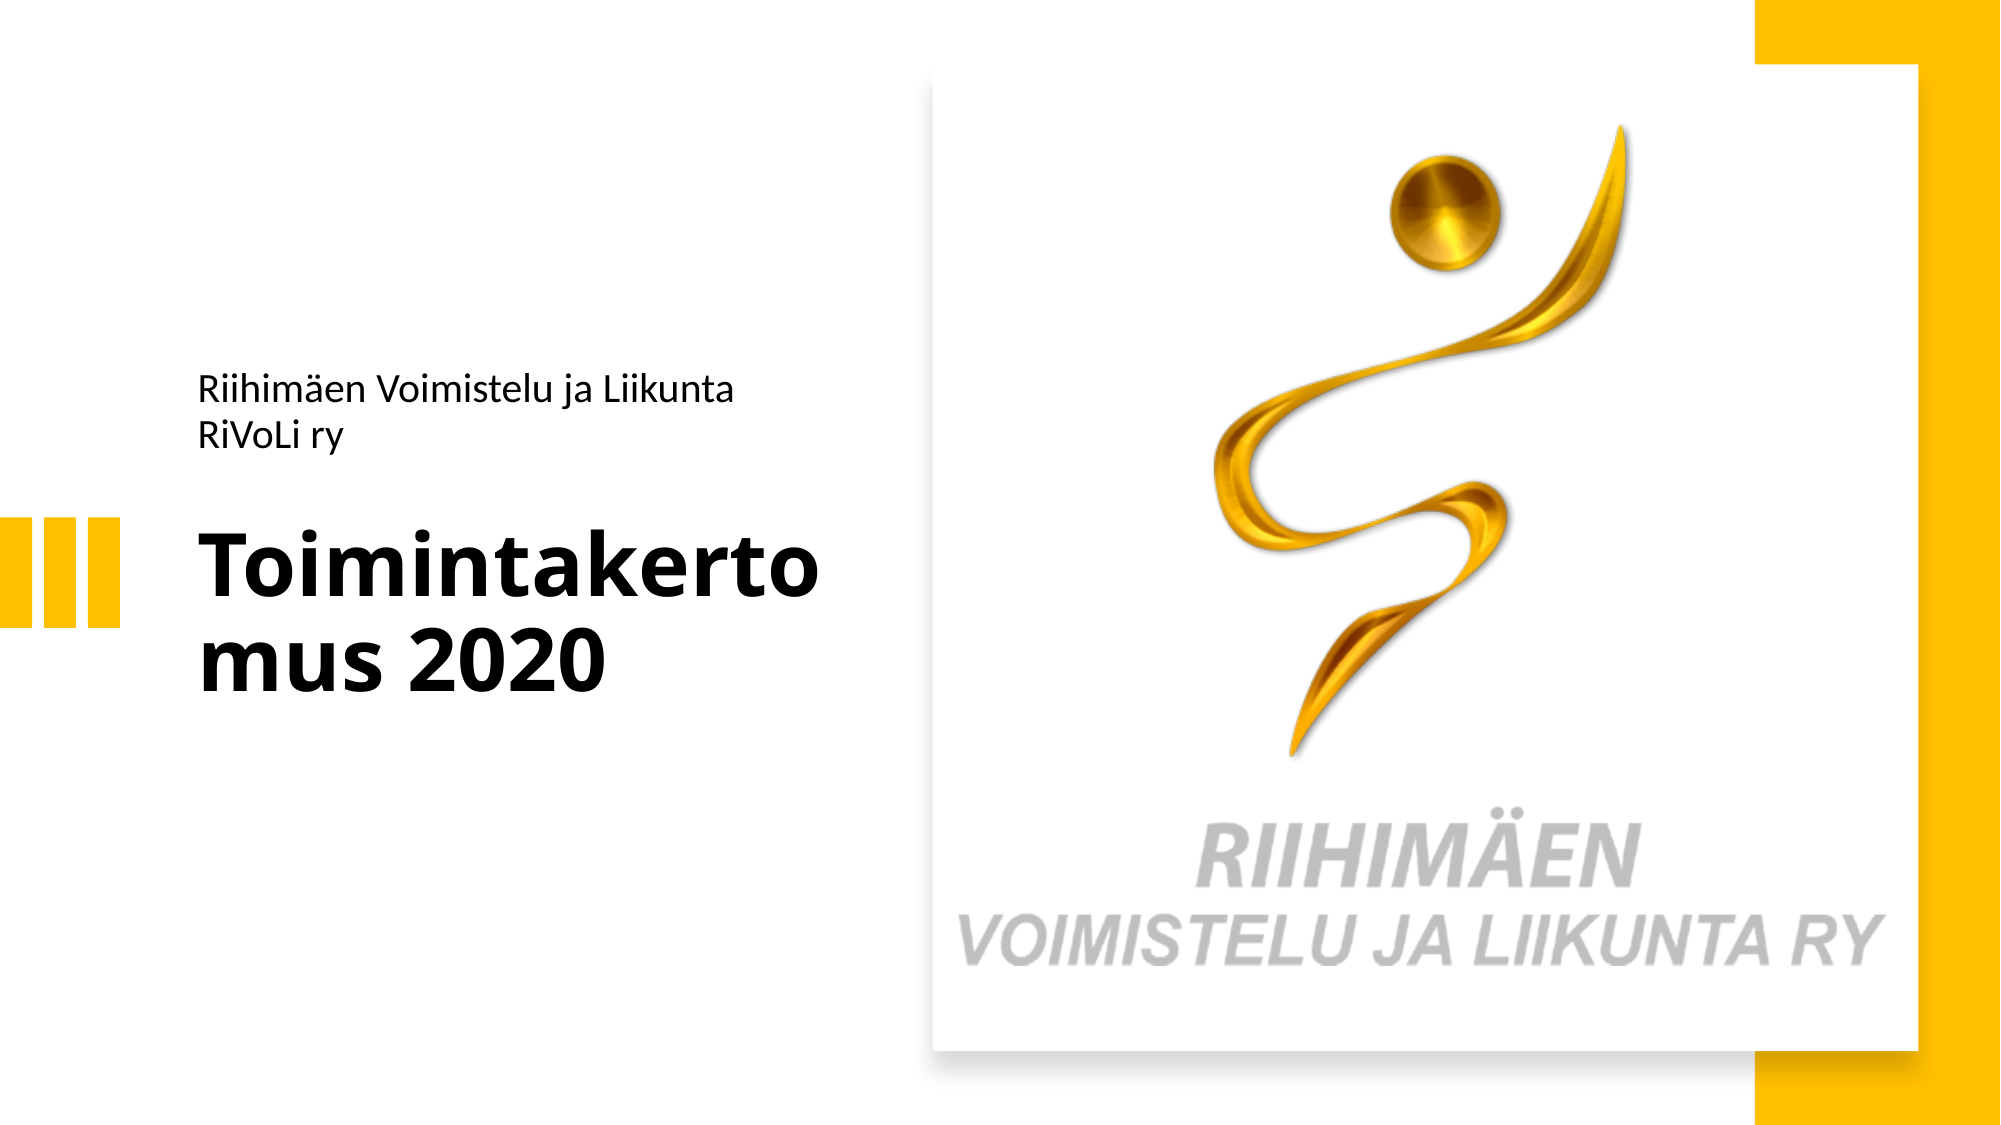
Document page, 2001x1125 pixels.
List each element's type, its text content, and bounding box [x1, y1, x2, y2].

text_box [1754, 0, 2000, 1125]
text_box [0, 517, 120, 628]
picture [956, 122, 1894, 993]
text_box [0, 0, 1754, 1125]
list Riihimäen Voimistelu ja Liikunta RiVoLi ry [182, 184, 845, 465]
text_box [932, 63, 1919, 1052]
title Toimintakertomus 2020 [182, 513, 845, 906]
